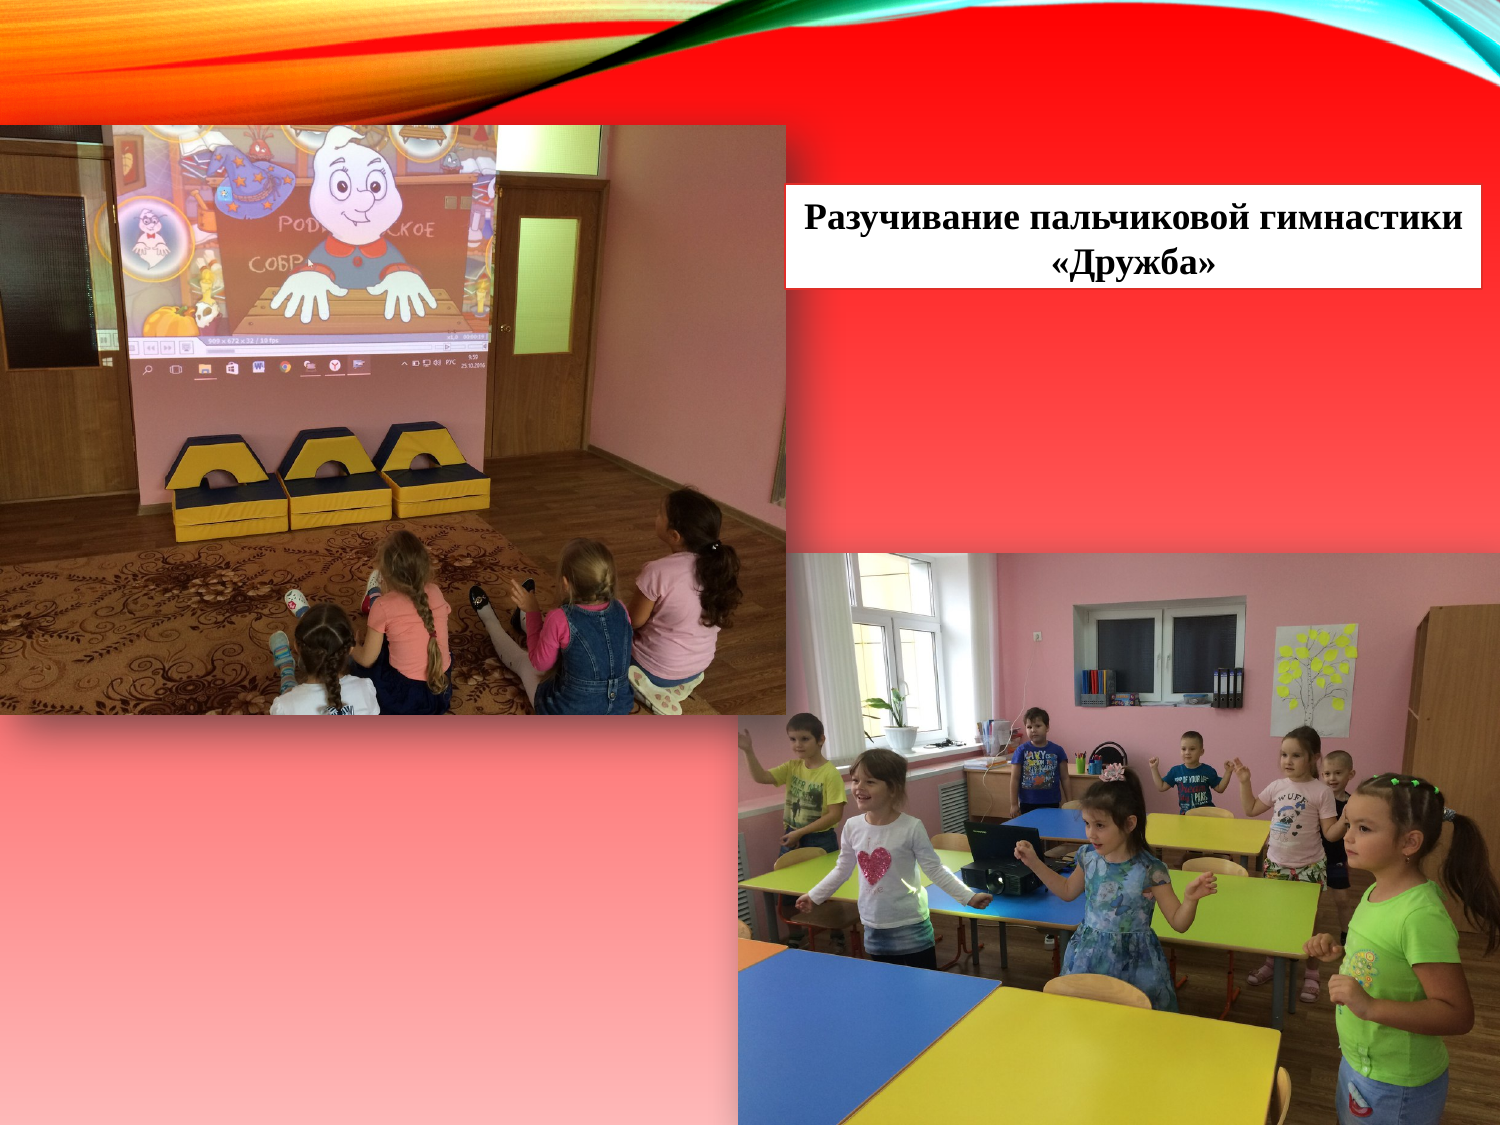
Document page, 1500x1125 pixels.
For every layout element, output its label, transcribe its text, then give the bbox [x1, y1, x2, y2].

picture [0, 0, 1500, 237]
picture [737, 553, 1500, 1125]
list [0, 125, 786, 715]
text_box Разучивание пальчиковой гимнастики «Дружба» [786, 183, 1483, 290]
